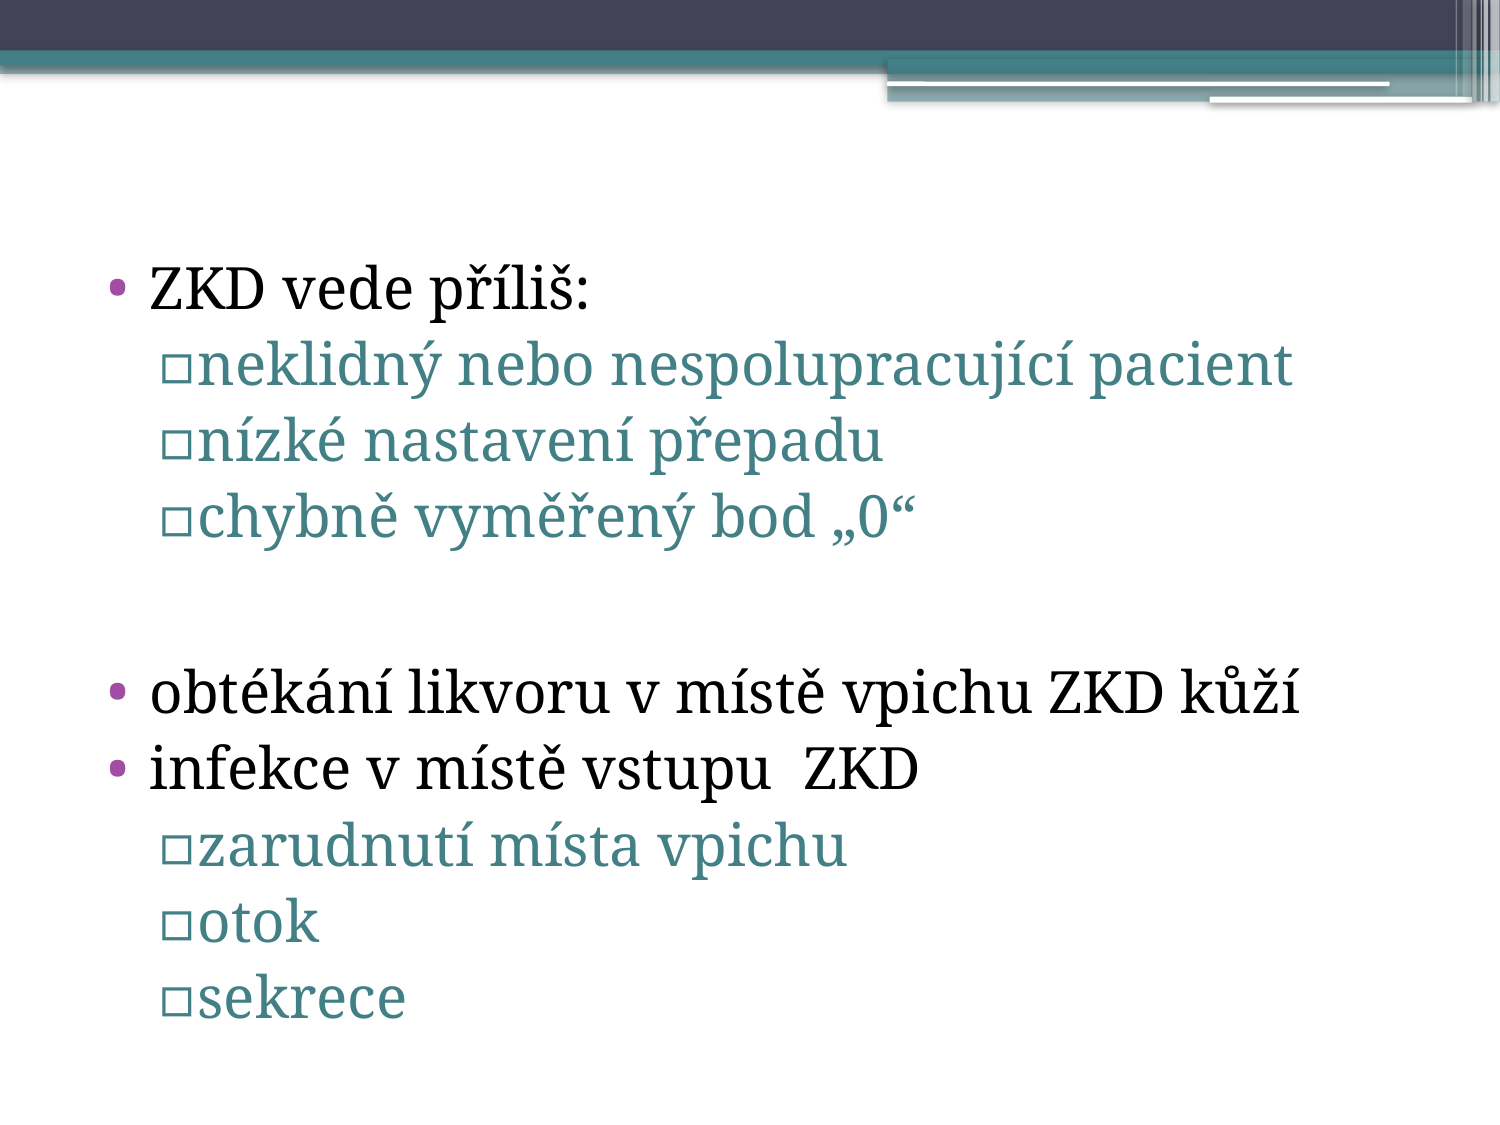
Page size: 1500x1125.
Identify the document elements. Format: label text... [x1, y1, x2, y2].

list ZKD vede příliš: neklidný nebo nespolupracující pacient nízké nastavení přepadu chybně vyměřený bod „0“ obtékání likvoru v místě vpichu ZKD kůží infekce v místě vstupu ZKD zarudnutí místa vpichu otok sekrece [75, 243, 1425, 1079]
